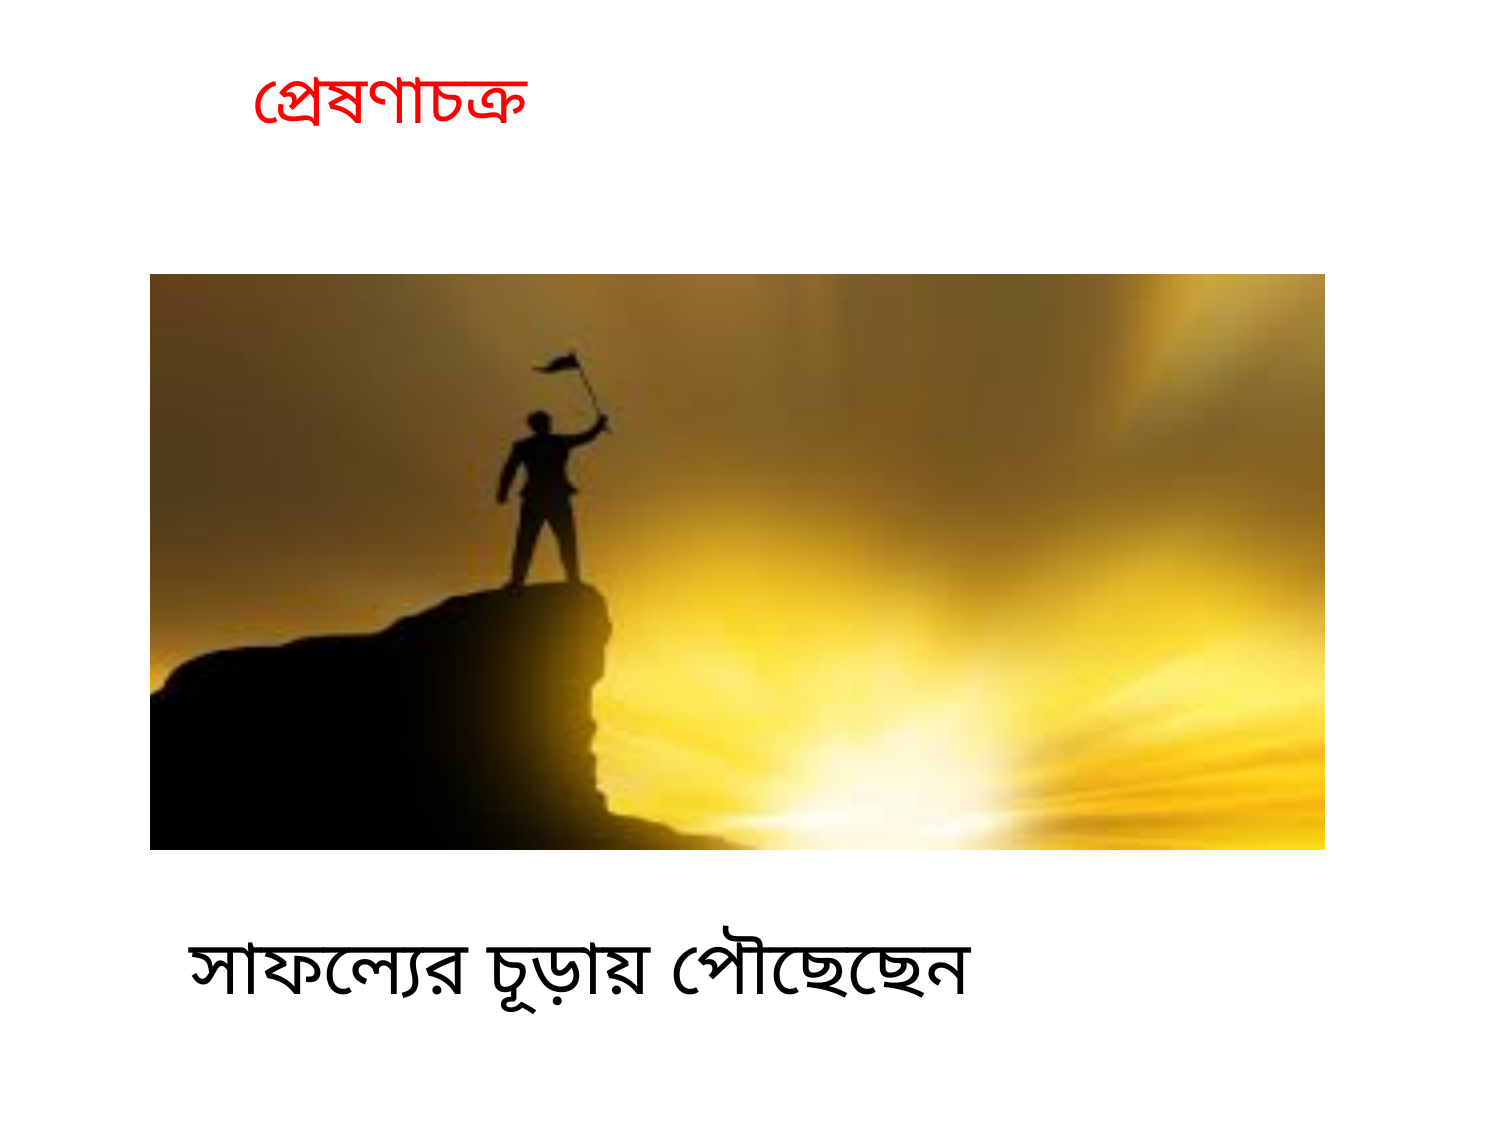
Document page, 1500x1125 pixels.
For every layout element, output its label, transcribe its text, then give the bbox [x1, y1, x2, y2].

text_box প্রেষণাচক্র [237, 49, 1025, 145]
text_box সাফল্যের চূড়ায় পৌছেছেন [174, 912, 1325, 1018]
picture [149, 274, 1326, 851]
